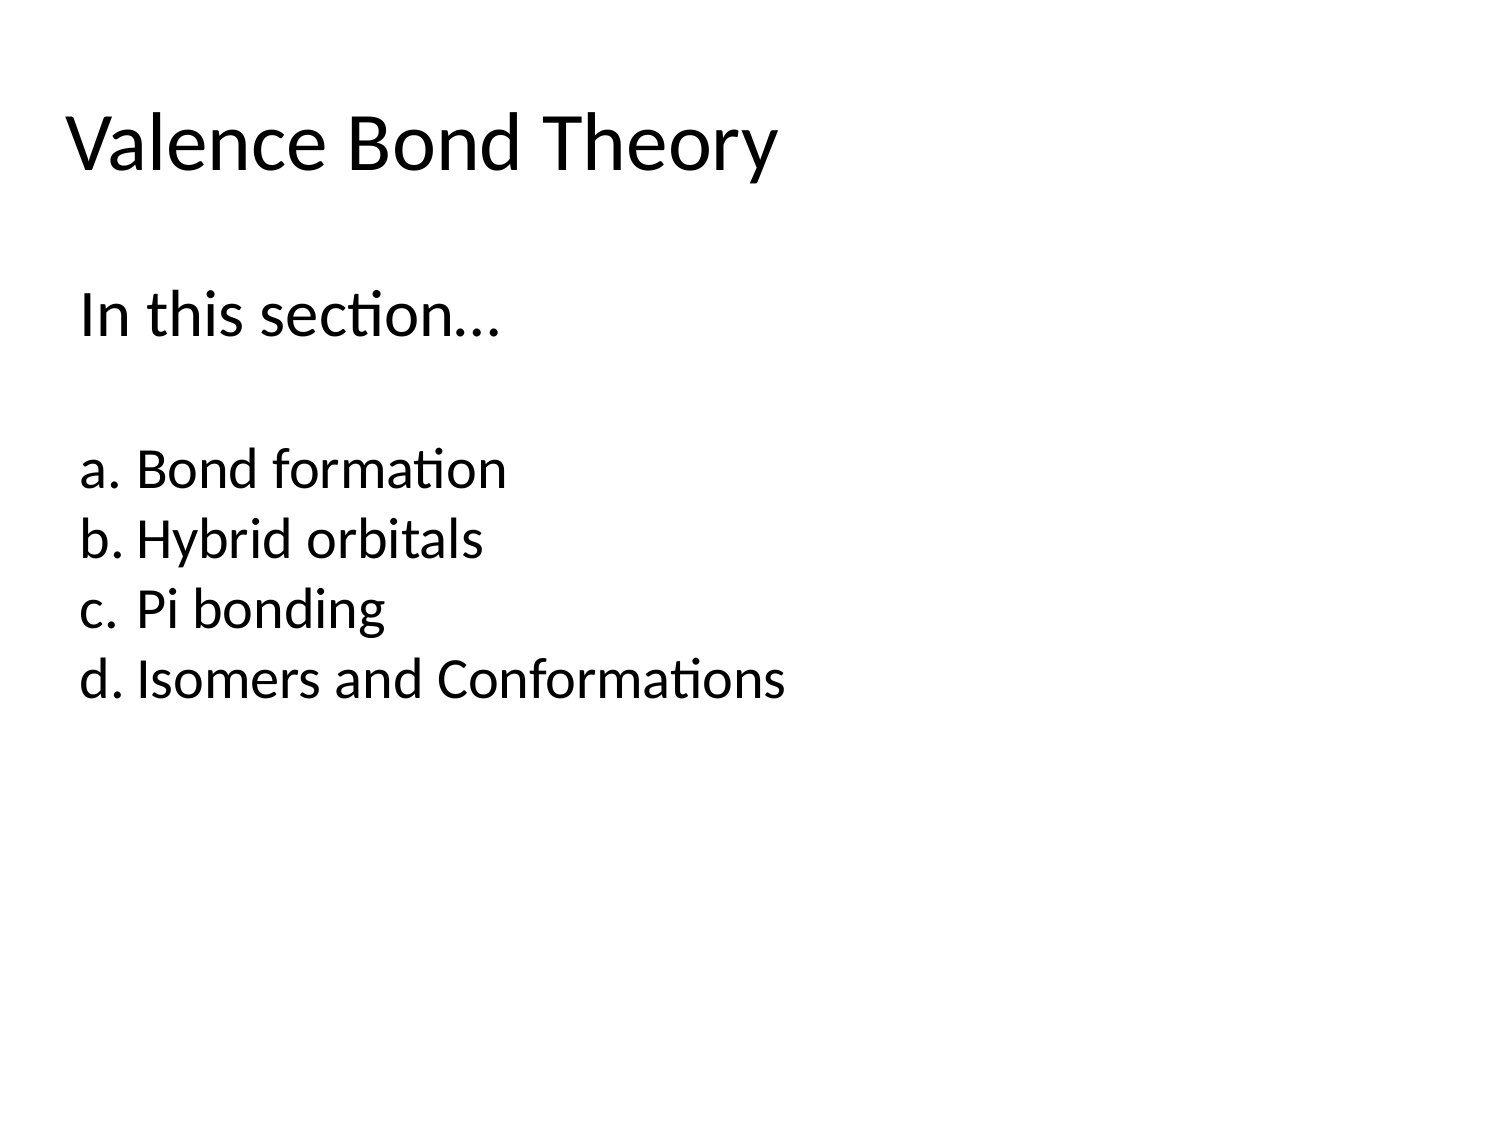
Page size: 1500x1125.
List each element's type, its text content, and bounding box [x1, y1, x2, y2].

title Valence Bond Theory [50, 50, 1325, 225]
text_box In this section… Bond formation Hybrid orbitals Pi bonding Isomers and Conformations [64, 262, 802, 857]
